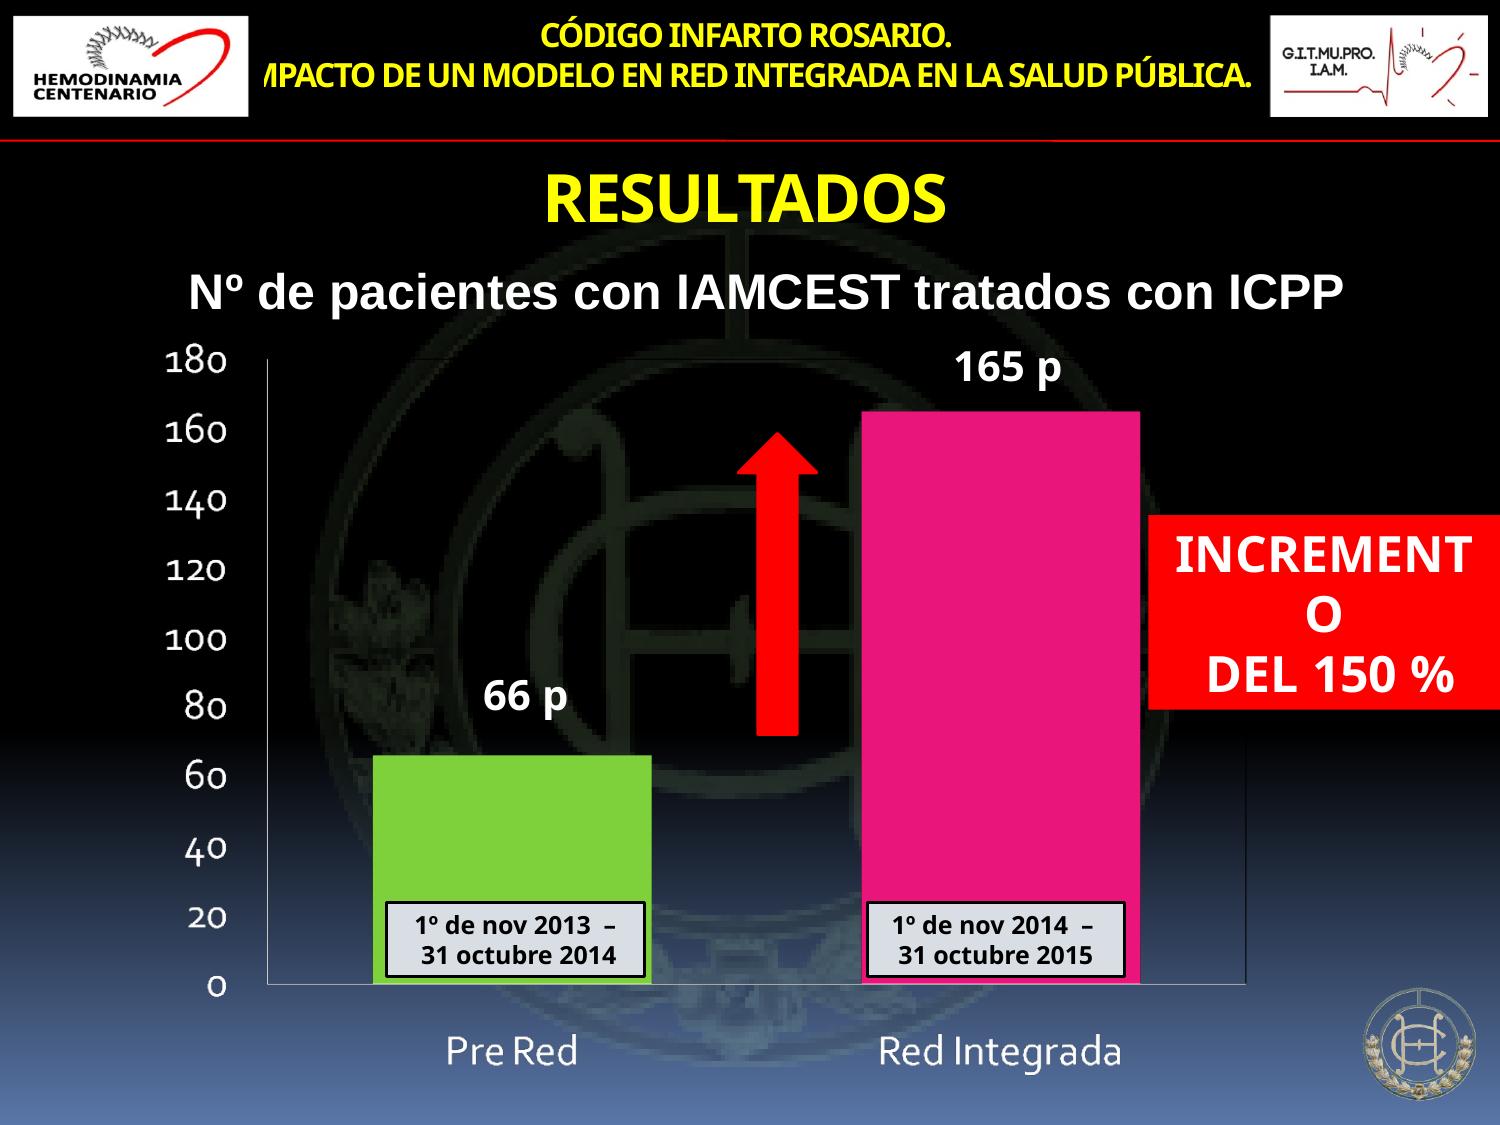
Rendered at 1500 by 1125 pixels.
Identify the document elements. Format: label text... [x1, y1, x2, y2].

text_box INCREMENTO DEL 150 % [1285, 515, 1500, 710]
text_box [151, 328, 1278, 1091]
picture [1268, 14, 1489, 118]
text_box CÓDIGO INFARTO ROSARIO. IMPACTO DE UN MODELO EN RED INTEGRADA EN LA SALUD PÚBLICA. [0, 152, 1500, 195]
picture [10, 14, 250, 118]
text_box Nº de pacientes con IAMCEST tratados con ICPP [152, 252, 1383, 328]
text_box RESULTADOS [70, 195, 1421, 256]
text_box CÓDIGO INFARTO ROSARIO. IMPACTO DE UN MODELO EN RED INTEGRADA EN LA SALUD PÚBLICA. [264, 7, 1500, 131]
picture [1362, 987, 1477, 1101]
